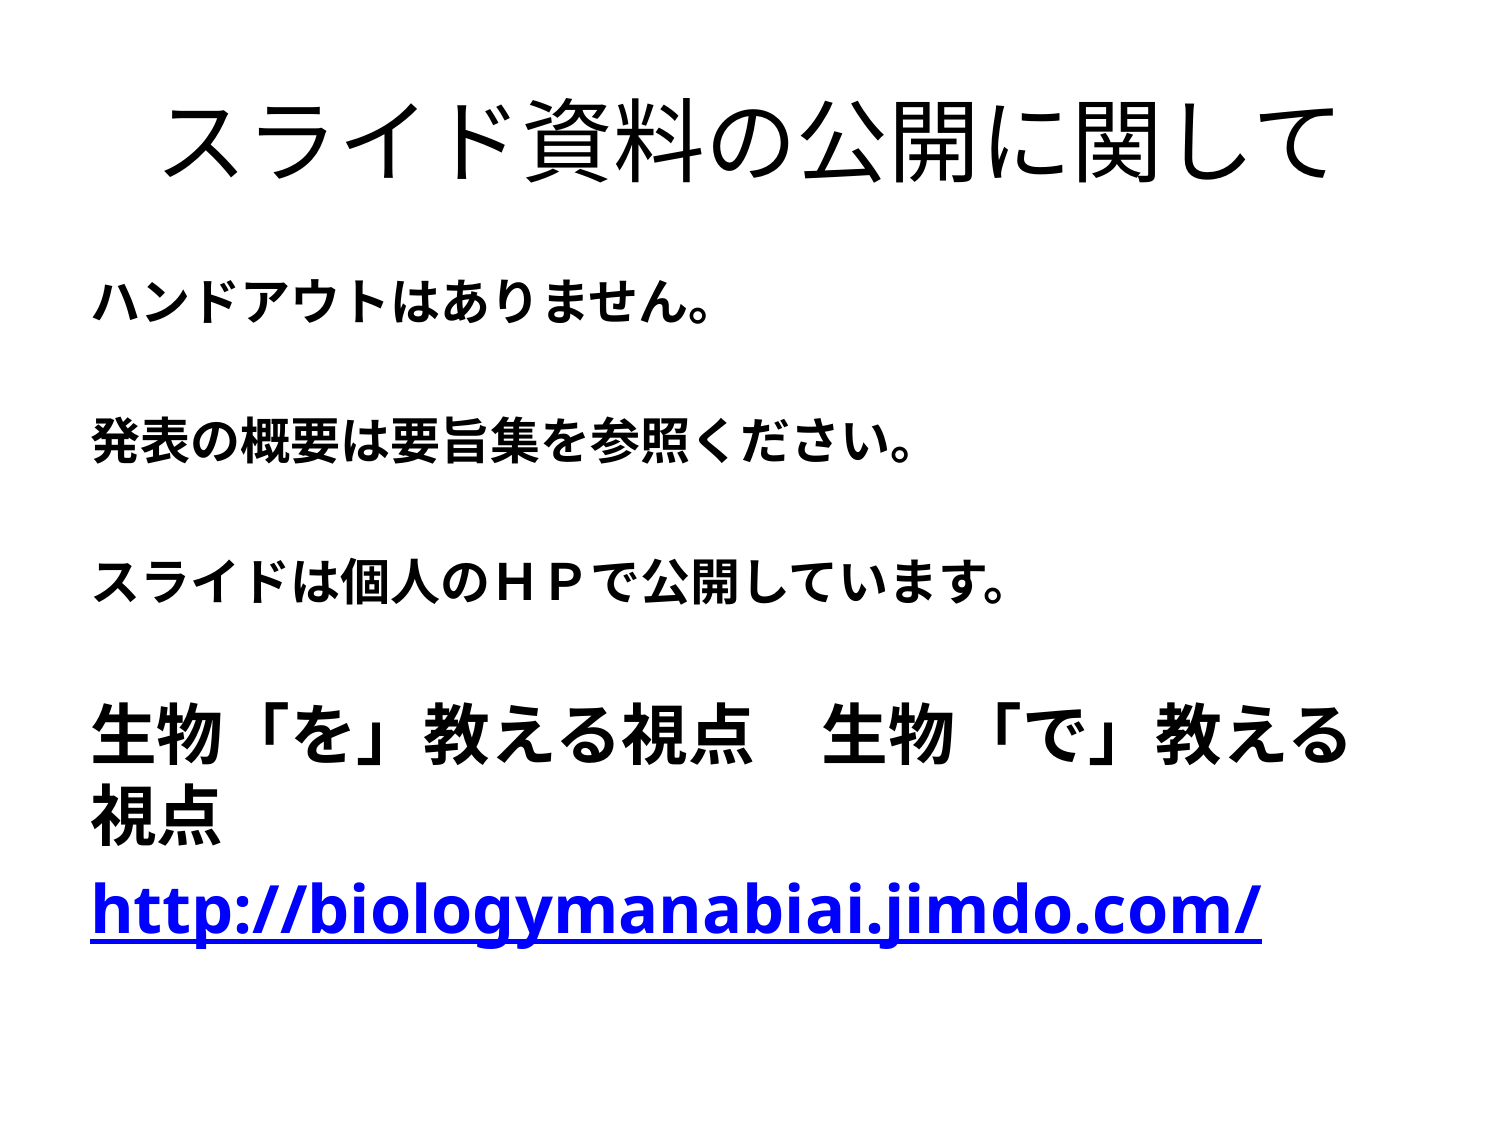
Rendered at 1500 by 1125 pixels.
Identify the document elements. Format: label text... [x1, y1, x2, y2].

title スライド資料の公開に関して [75, 45, 1425, 233]
list ハンドアウトはありません。 発表の概要は要旨集を参照ください。 スライドは個人のＨＰで公開しています。 生物「を」教える視点 生物「で」教える視点 http://biologymanabiai.jimdo.com/ [75, 262, 1425, 1005]
